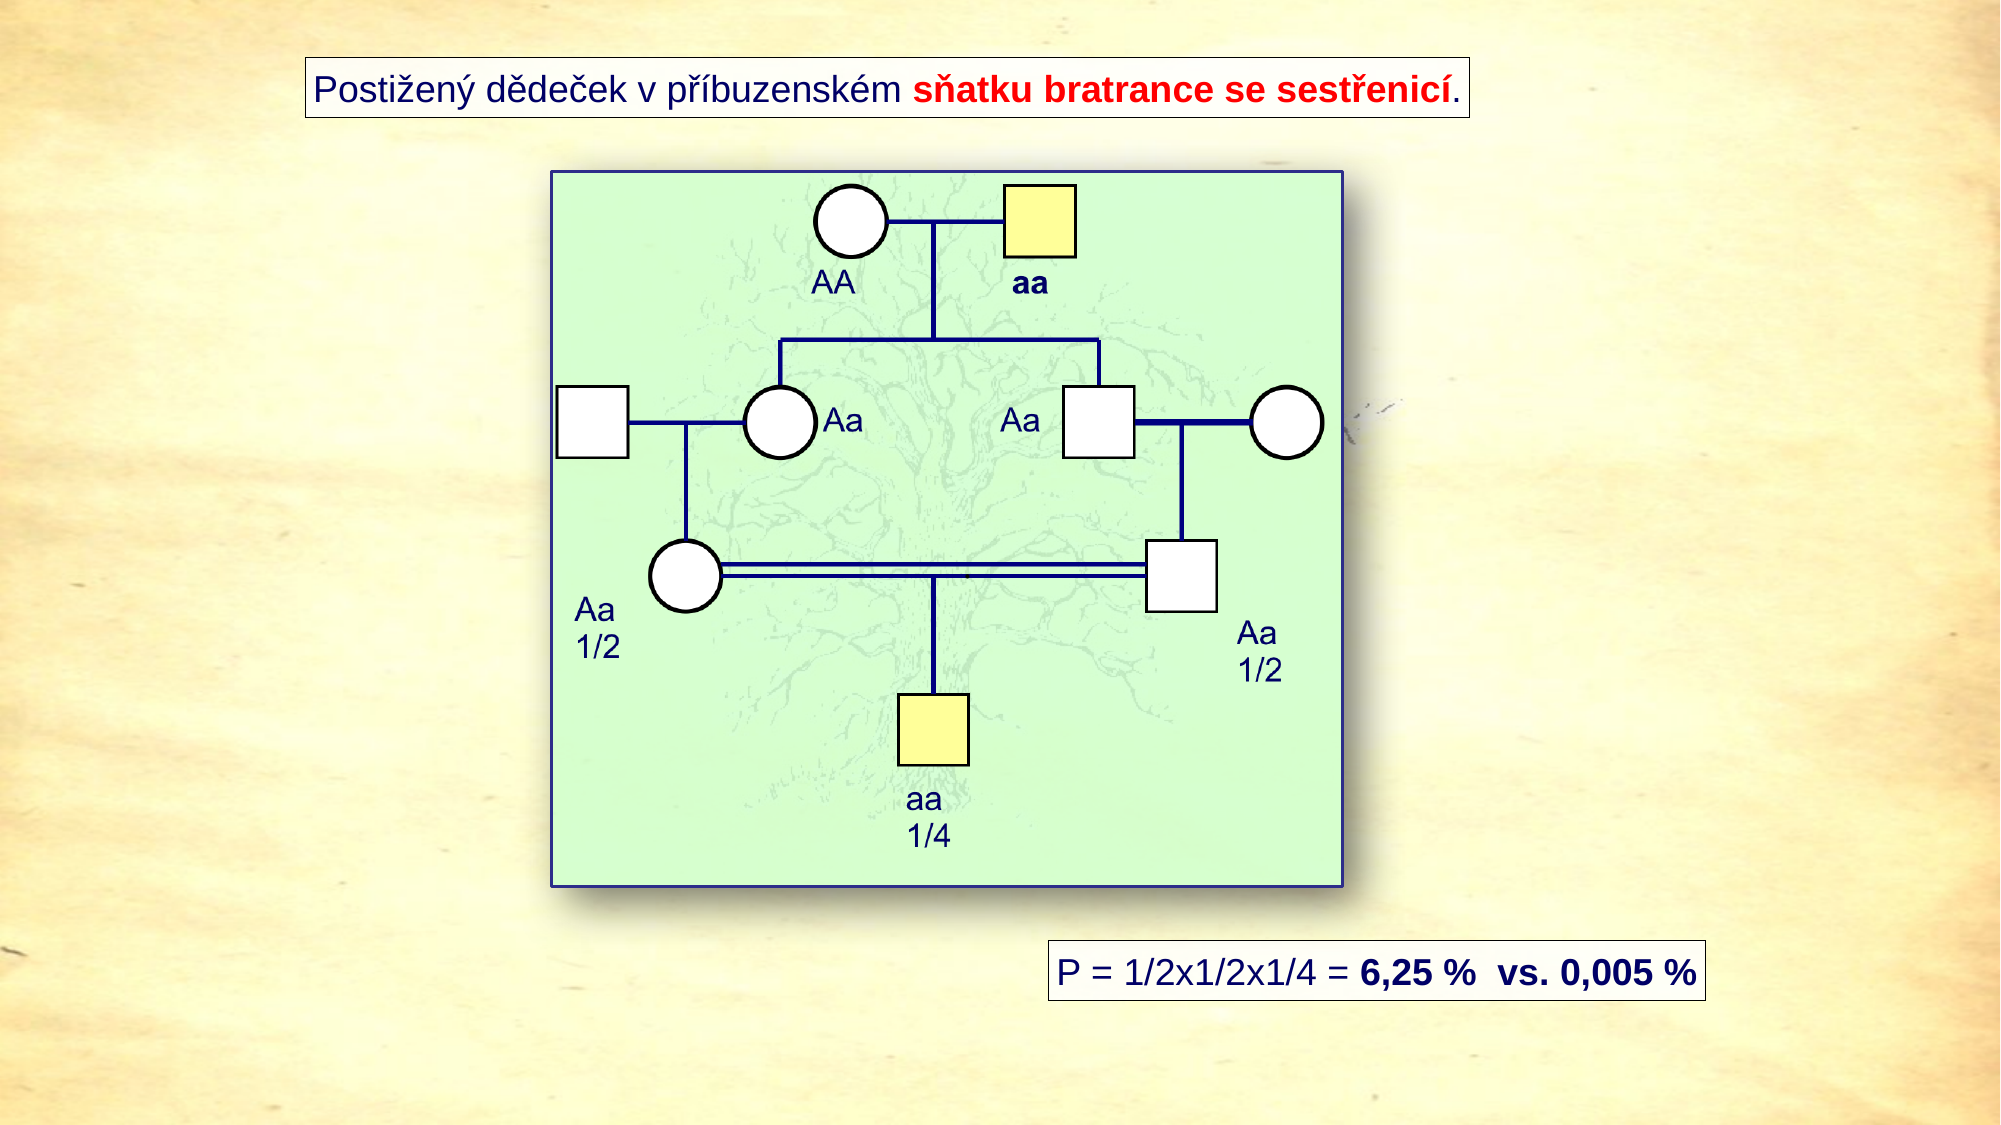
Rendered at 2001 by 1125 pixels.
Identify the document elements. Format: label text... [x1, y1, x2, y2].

picture [0, 0, 2001, 1125]
text_box P = 1/2x1/2x1/4 = 6,25 % vs. 0,005 % [1048, 940, 1706, 1001]
text_box Postižený dědeček v příbuzenském sňatku bratrance se sestřenicí. [305, 57, 1470, 118]
